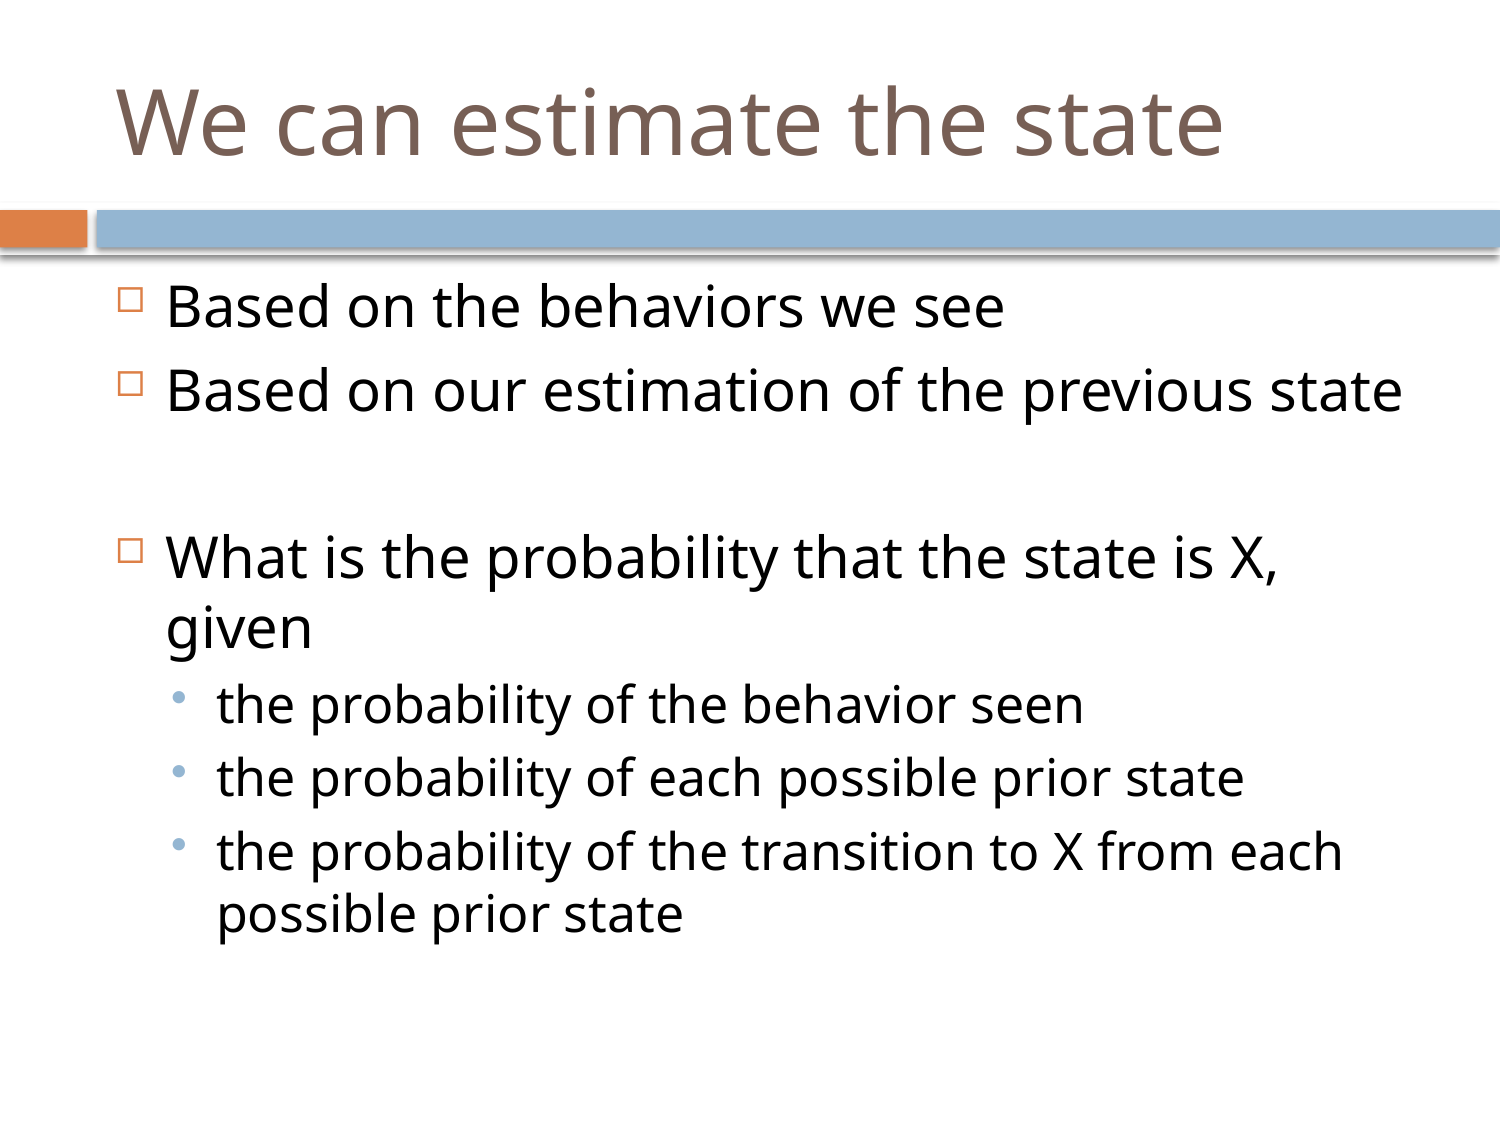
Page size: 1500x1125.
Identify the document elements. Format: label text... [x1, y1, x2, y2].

list Based on the behaviors we see Based on our estimation of the previous state What is the probability that the state is X, given the probability of the behavior seen the probability of each possible prior state the probability of the transition to X from each possible prior state [100, 262, 1438, 1000]
title We can estimate the state [100, 37, 1438, 200]
